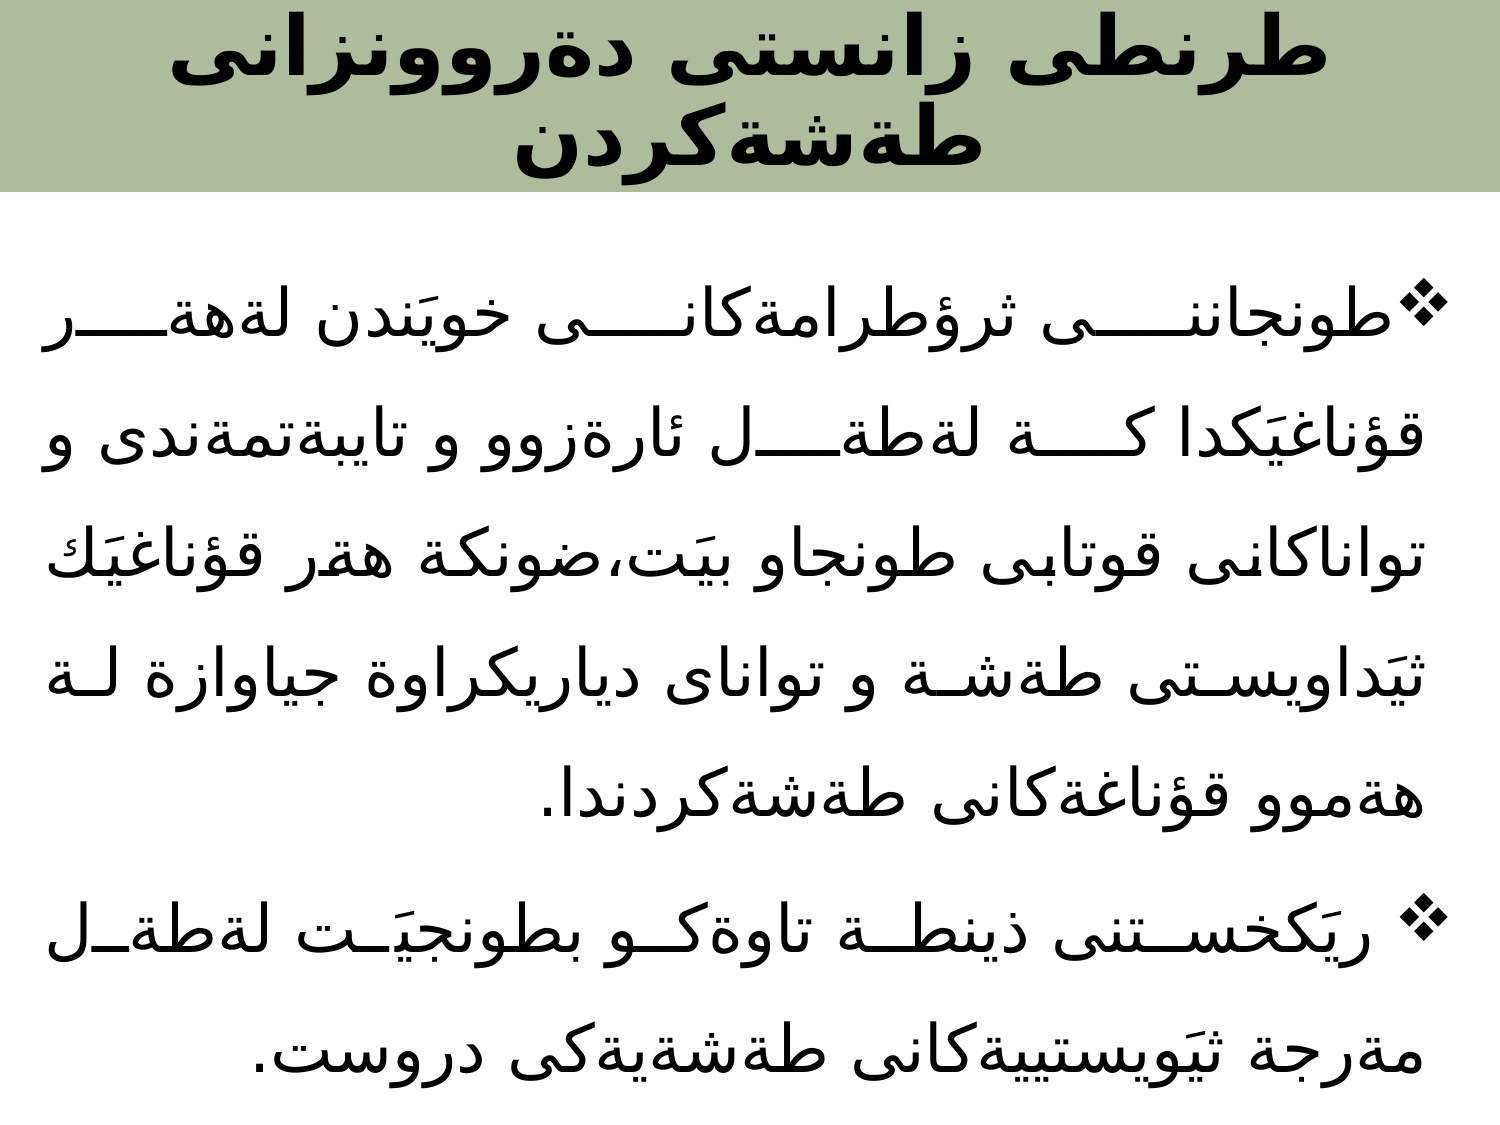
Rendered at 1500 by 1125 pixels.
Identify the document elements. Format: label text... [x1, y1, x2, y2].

list طونجاننى ثرؤطرامةكانى خويَندن لةهةر قؤناغيَكدا كة لةطةل ئارةزوو و تايبةتمةندى و تواناكانى قوتابى طونجاو بيَت،ضونكة هةر قؤناغيَك ثيَداويستى طةشة و تواناى دياريكراوة جياوازة لة هةموو قؤناغةكانى طةشةكردندا. ريَكخستنى ذينطة تاوةكو بطونجيَت لةطةل مةرجة ثيَويستييةكانى طةشةيةكى دروست. [29, 222, 1471, 1079]
title طرنطى زانستى دةروونزانى طةشةكردن [0, 0, 1500, 192]
